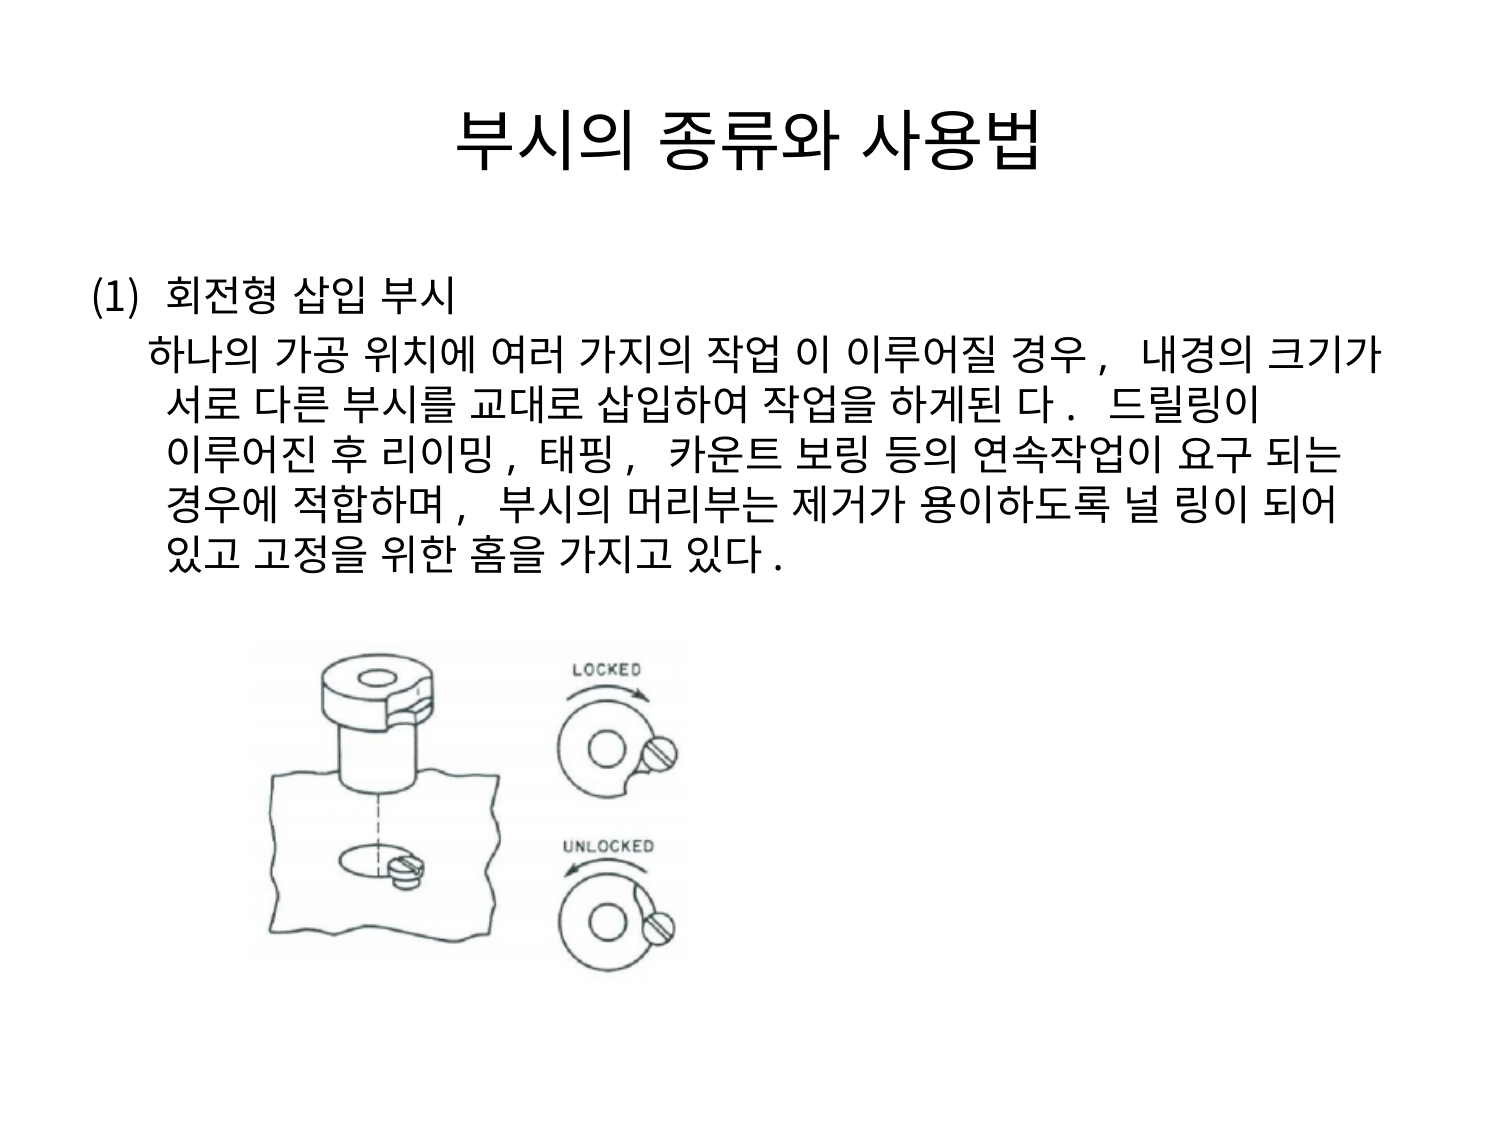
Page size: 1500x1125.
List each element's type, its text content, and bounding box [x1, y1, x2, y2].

list 회전형 삽입 부시 하나의 가공 위치에 여러 가지의 작업 이 이루어질 경우, 내경의 크기가 서로 다른 부시를 교대로 삽입하여 작업을 하게된 다. 드릴링이 이루어진 후 리이밍, 태핑, 카운트 보링 등의 연속작업이 요구 되는 경우에 적합하며, 부시의 머리부는 제거가 용이하도록 널 링이 되어 있고 고정을 위한 홈을 가지고 있다. [75, 262, 1425, 988]
title 부시의 종류와 사용법 [75, 45, 1425, 233]
picture [241, 633, 705, 986]
